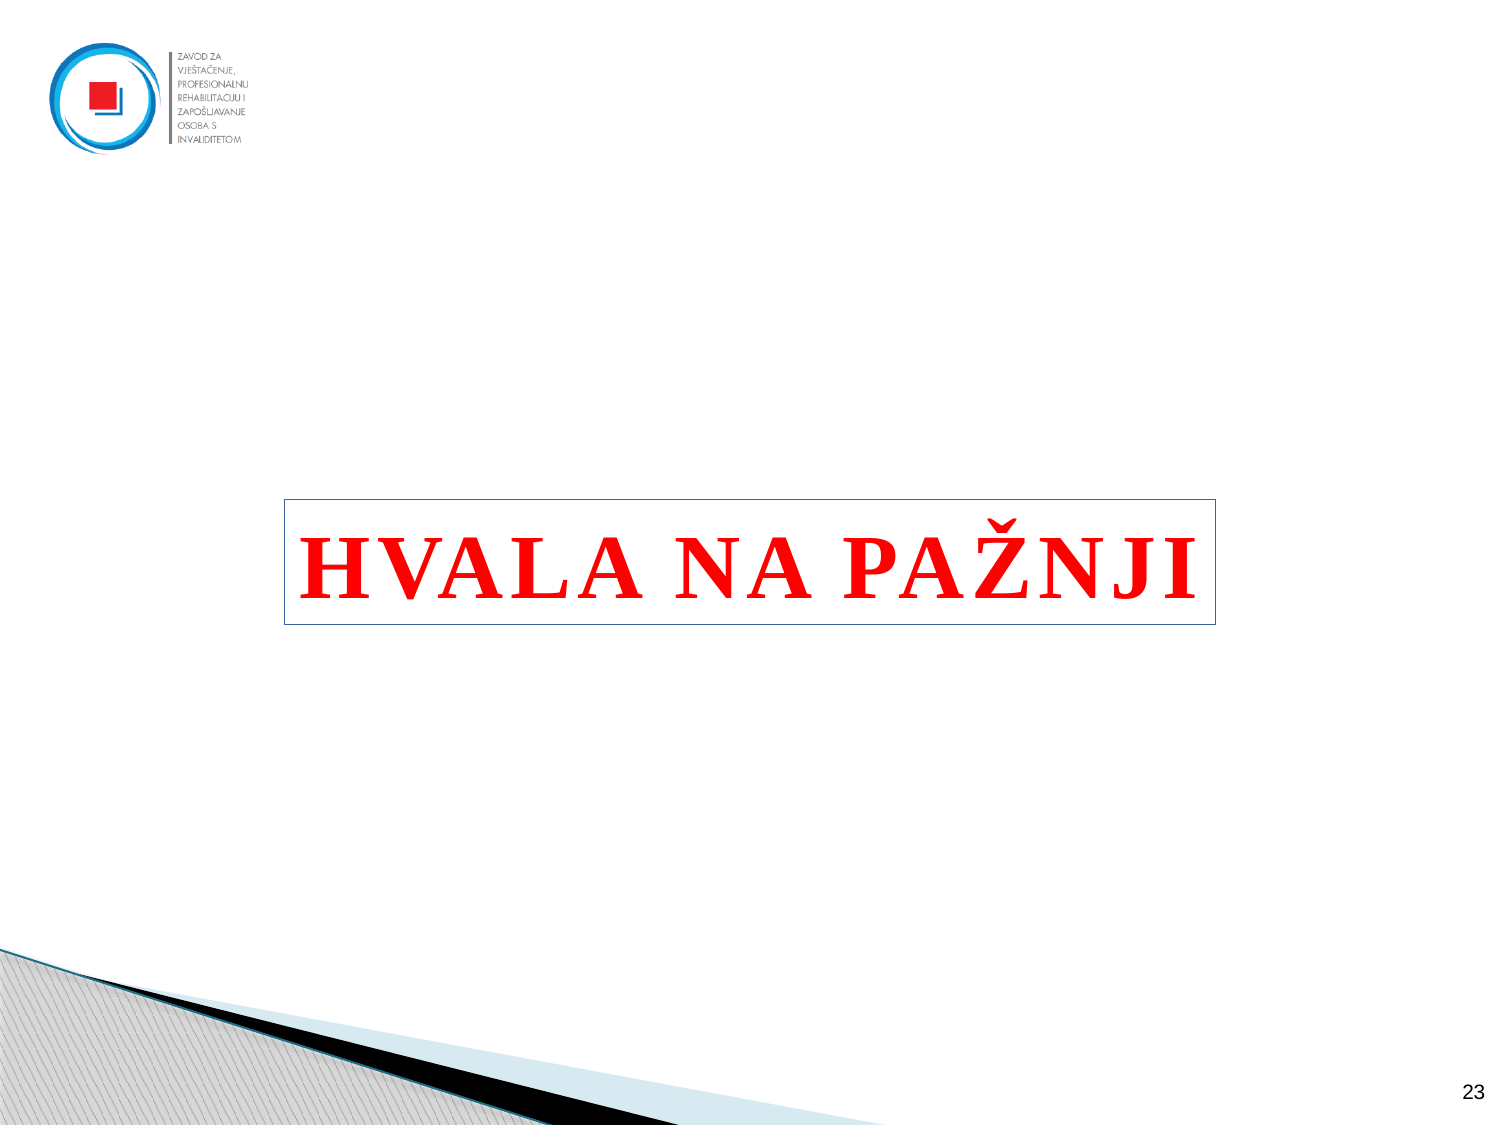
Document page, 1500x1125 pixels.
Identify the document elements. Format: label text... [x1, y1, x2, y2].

text_box HVALA NA PAŽNJI [284, 499, 1216, 625]
slide_number 23 [1439, 1051, 1500, 1112]
picture [4, 30, 291, 173]
